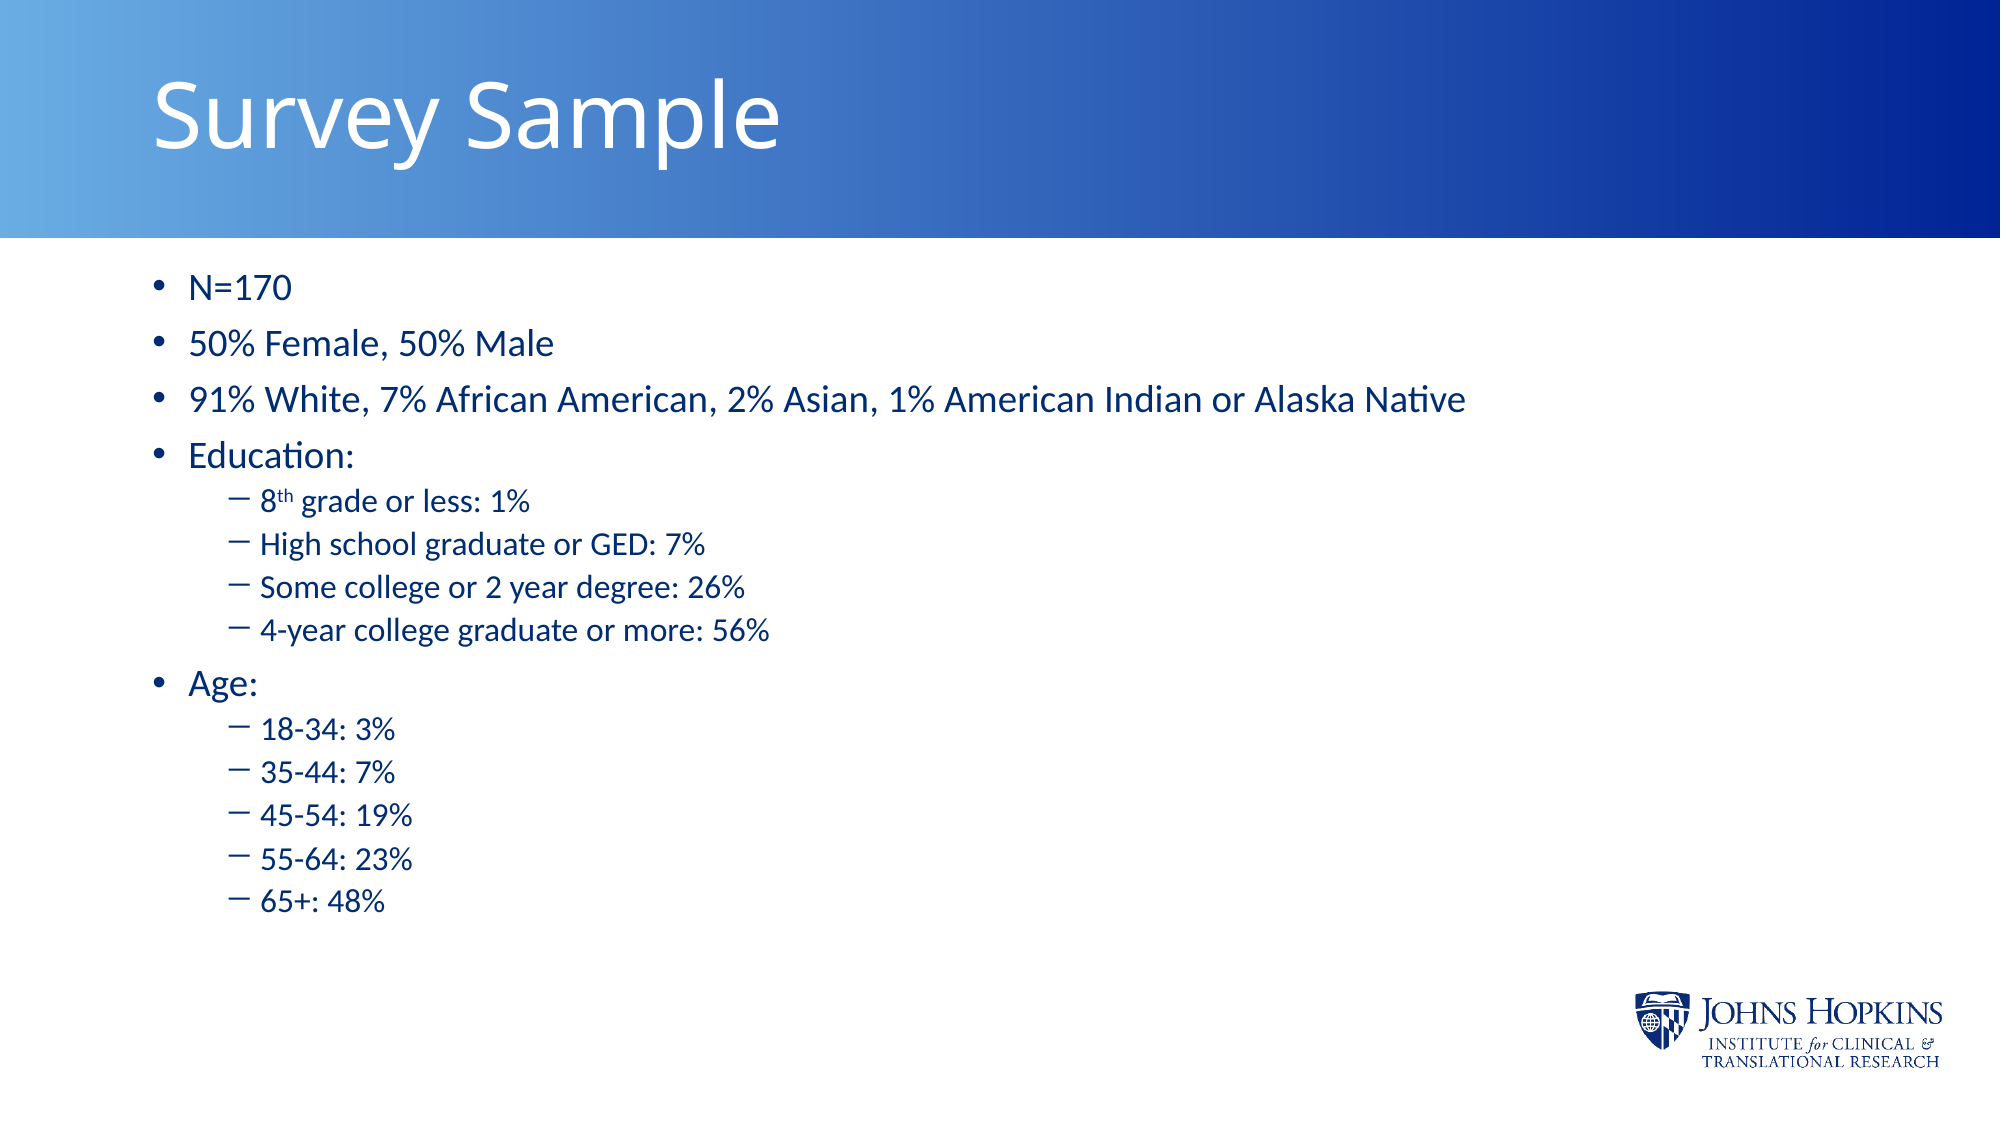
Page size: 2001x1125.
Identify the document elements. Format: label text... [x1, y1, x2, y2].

picture [1577, 933, 2000, 1125]
title Survey Sample [137, 10, 1863, 228]
list N=170 50% Female, 50% Male 91% White, 7% African American, 2% Asian, 1% American Indian or Alaska Native Education: 8th grade or less: 1% High school graduate or GED: 7% Some college or 2 year degree: 26% 4-year college graduate or more: 56% Age: 18-34: 3% 35-44: 7% 45-54: 19% 55-64: 23% 65+: 48% [137, 259, 1863, 934]
